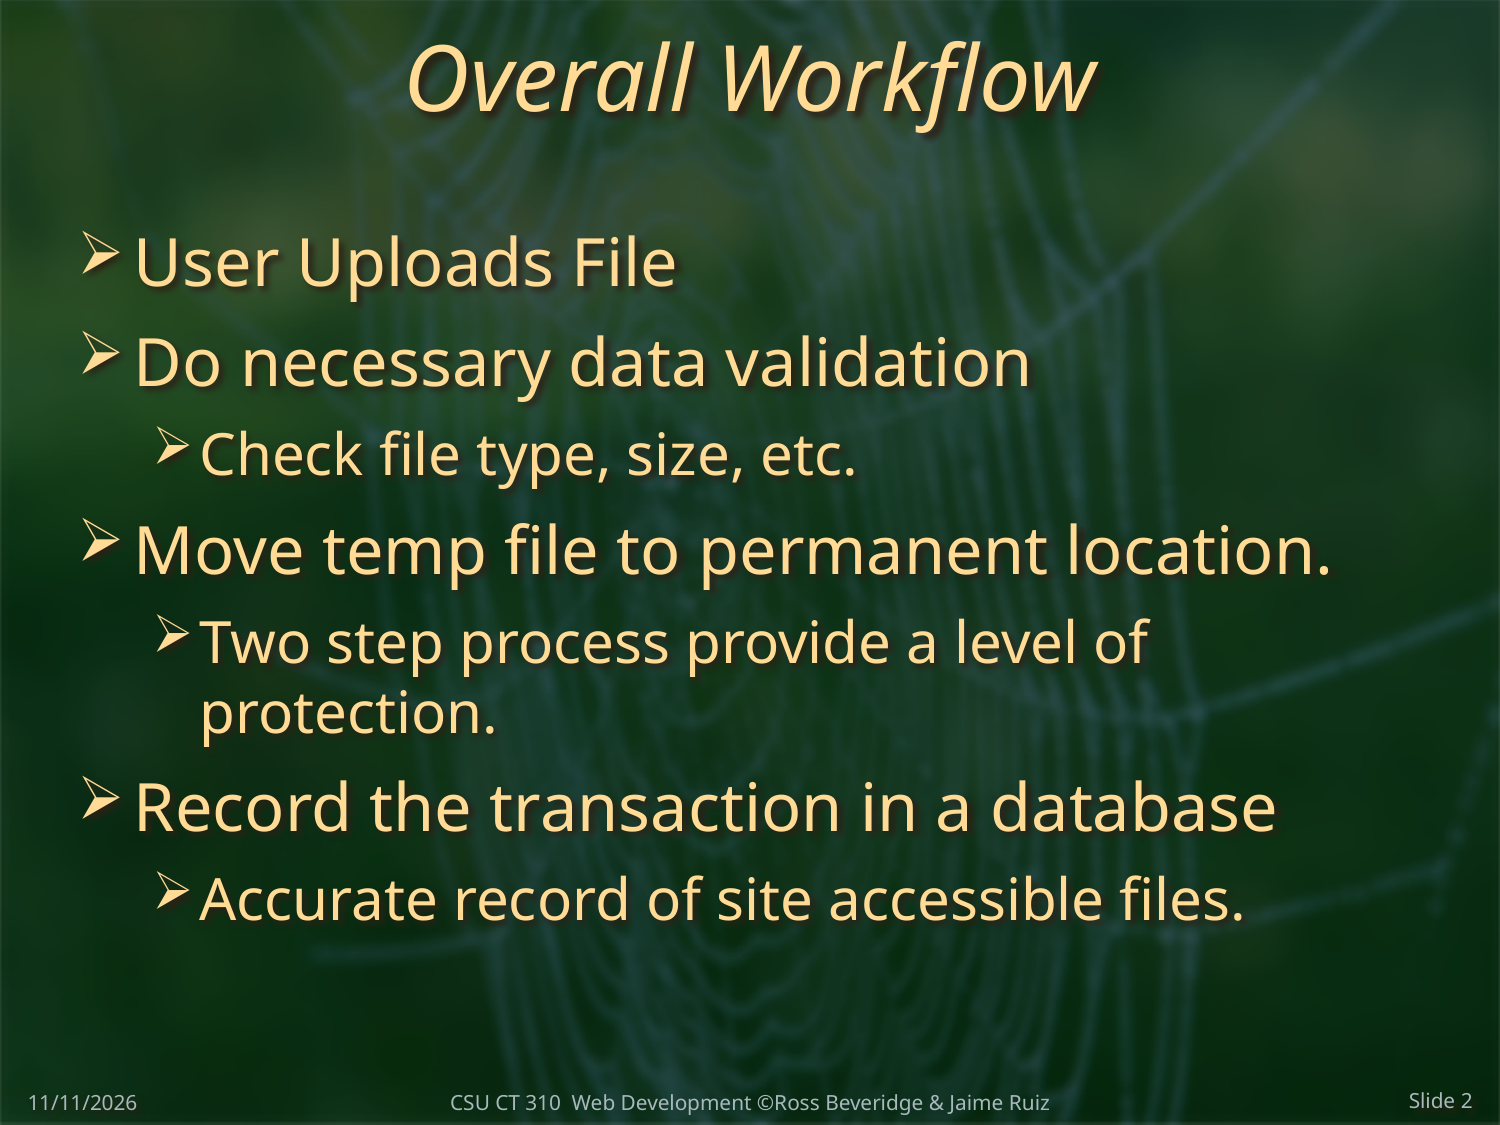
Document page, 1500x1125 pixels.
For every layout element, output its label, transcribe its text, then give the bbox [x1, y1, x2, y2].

slide_number Slide 2 [1324, 1064, 1488, 1125]
picture [0, 0, 1500, 1125]
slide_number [12, 1064, 188, 1125]
footer CSU CT 310 Web Development ©Ross Beveridge & Jaime Ruiz [187, 1065, 1313, 1125]
title Overall Workflow [62, 24, 1438, 212]
list User Uploads File Do necessary data validation Check file type, size, etc. Move temp file to permanent location. Two step process provide a level of protection. Record the transaction in a database Accurate record of site accessible files. [62, 212, 1438, 951]
